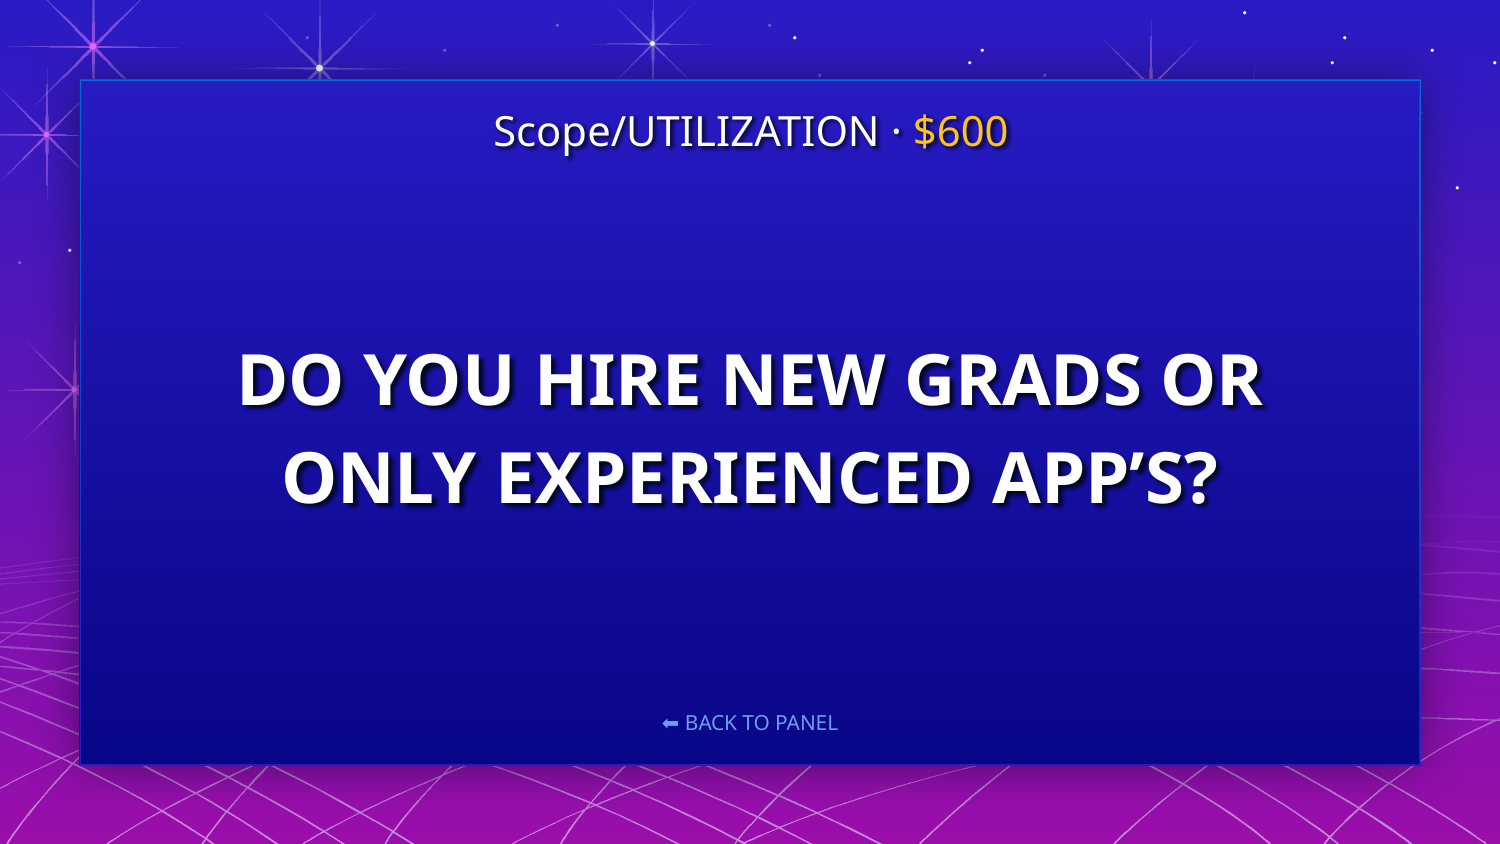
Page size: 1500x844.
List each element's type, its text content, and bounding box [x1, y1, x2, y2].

title DO YOU HIRE NEW GRADS OR ONLY EXPERIENCED APP’S? [169, 158, 1331, 682]
subtitle Scope/UTILIZATION · $600 [170, 105, 1332, 178]
